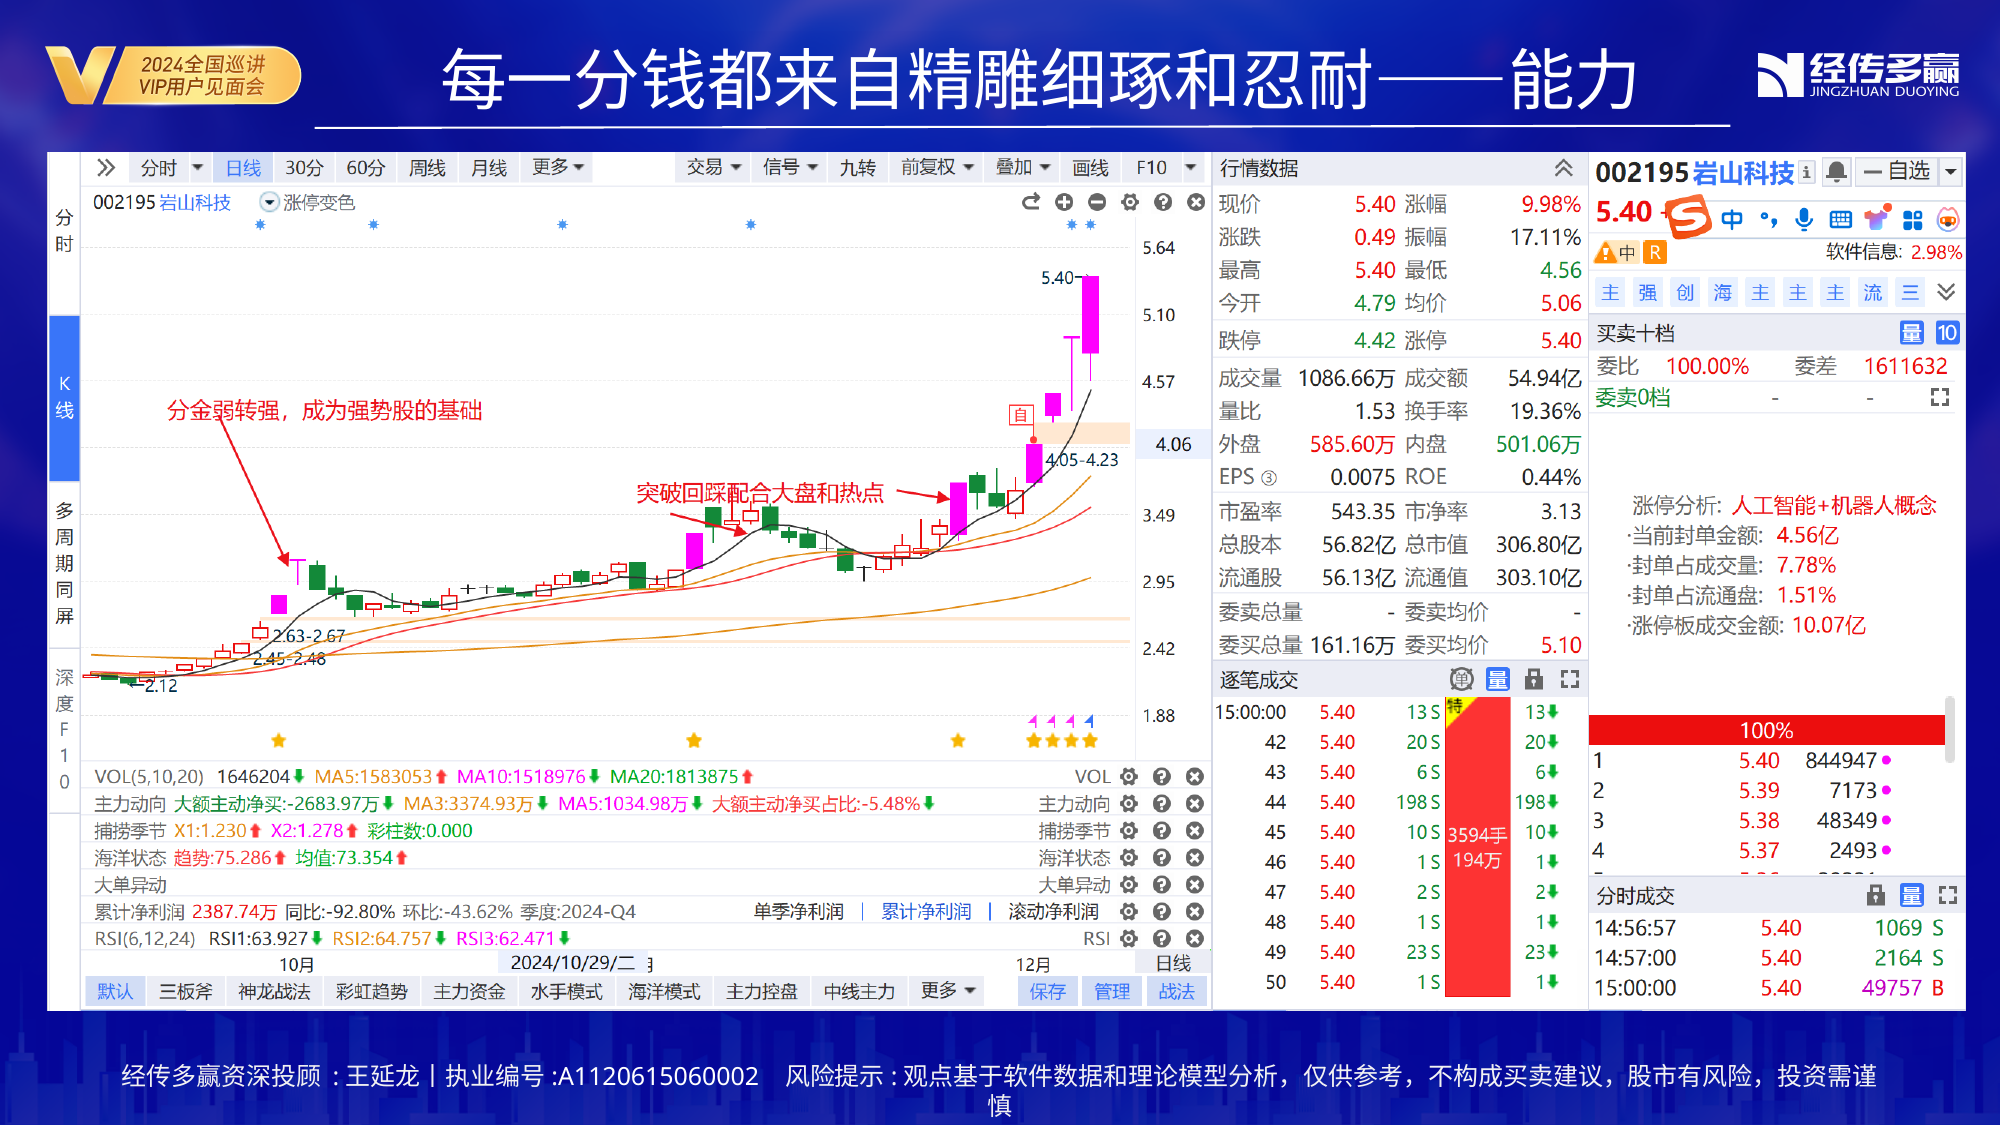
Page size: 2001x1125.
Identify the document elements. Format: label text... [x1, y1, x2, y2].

text_box 经传多赢资深投顾 :王延龙丨执业编号:A1120615060002 风险提示:观点基于软件数据和理论模型分析，仅供参考，不构成买卖建议，股市有风险，投资需谨慎 [102, 1053, 1898, 1125]
picture [0, 0, 2000, 1125]
text_box 每一分钱都来自精雕细琢和忍耐——能力 [420, 30, 1662, 126]
